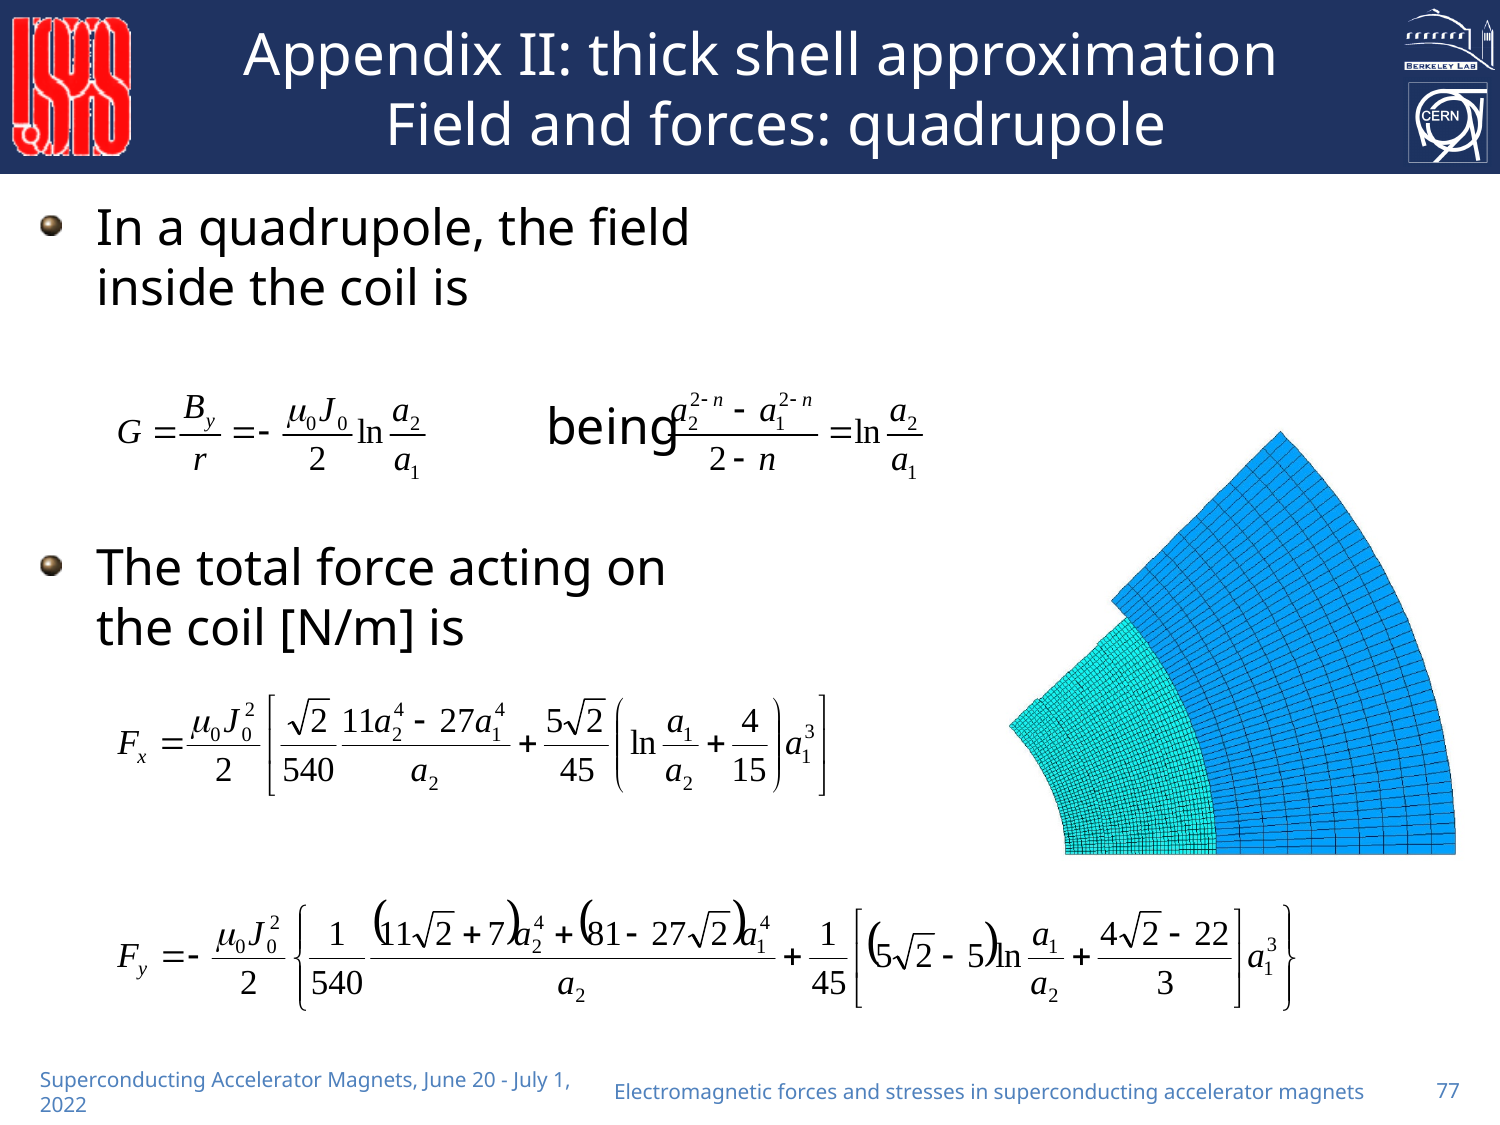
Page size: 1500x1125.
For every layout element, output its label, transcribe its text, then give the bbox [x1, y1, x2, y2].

picture [11, 16, 131, 156]
footer Electromagnetic forces and stresses in superconducting accelerator magnets [598, 1072, 1380, 1111]
picture [39, 554, 62, 576]
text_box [112, 385, 434, 488]
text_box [662, 382, 931, 488]
list In a quadrupole, the field inside the coil is being The total force acting on the coil [N/m] is [24, 187, 738, 1063]
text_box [110, 896, 1304, 1020]
picture [1403, 7, 1495, 71]
slide_number 77 [1400, 1072, 1475, 1111]
picture [1403, 77, 1492, 167]
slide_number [24, 1073, 598, 1110]
picture [1002, 423, 1465, 861]
picture [39, 214, 62, 236]
title Appendix II: thick shell approximation Field and forces: quadrupole [137, 0, 1400, 175]
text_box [111, 686, 838, 805]
